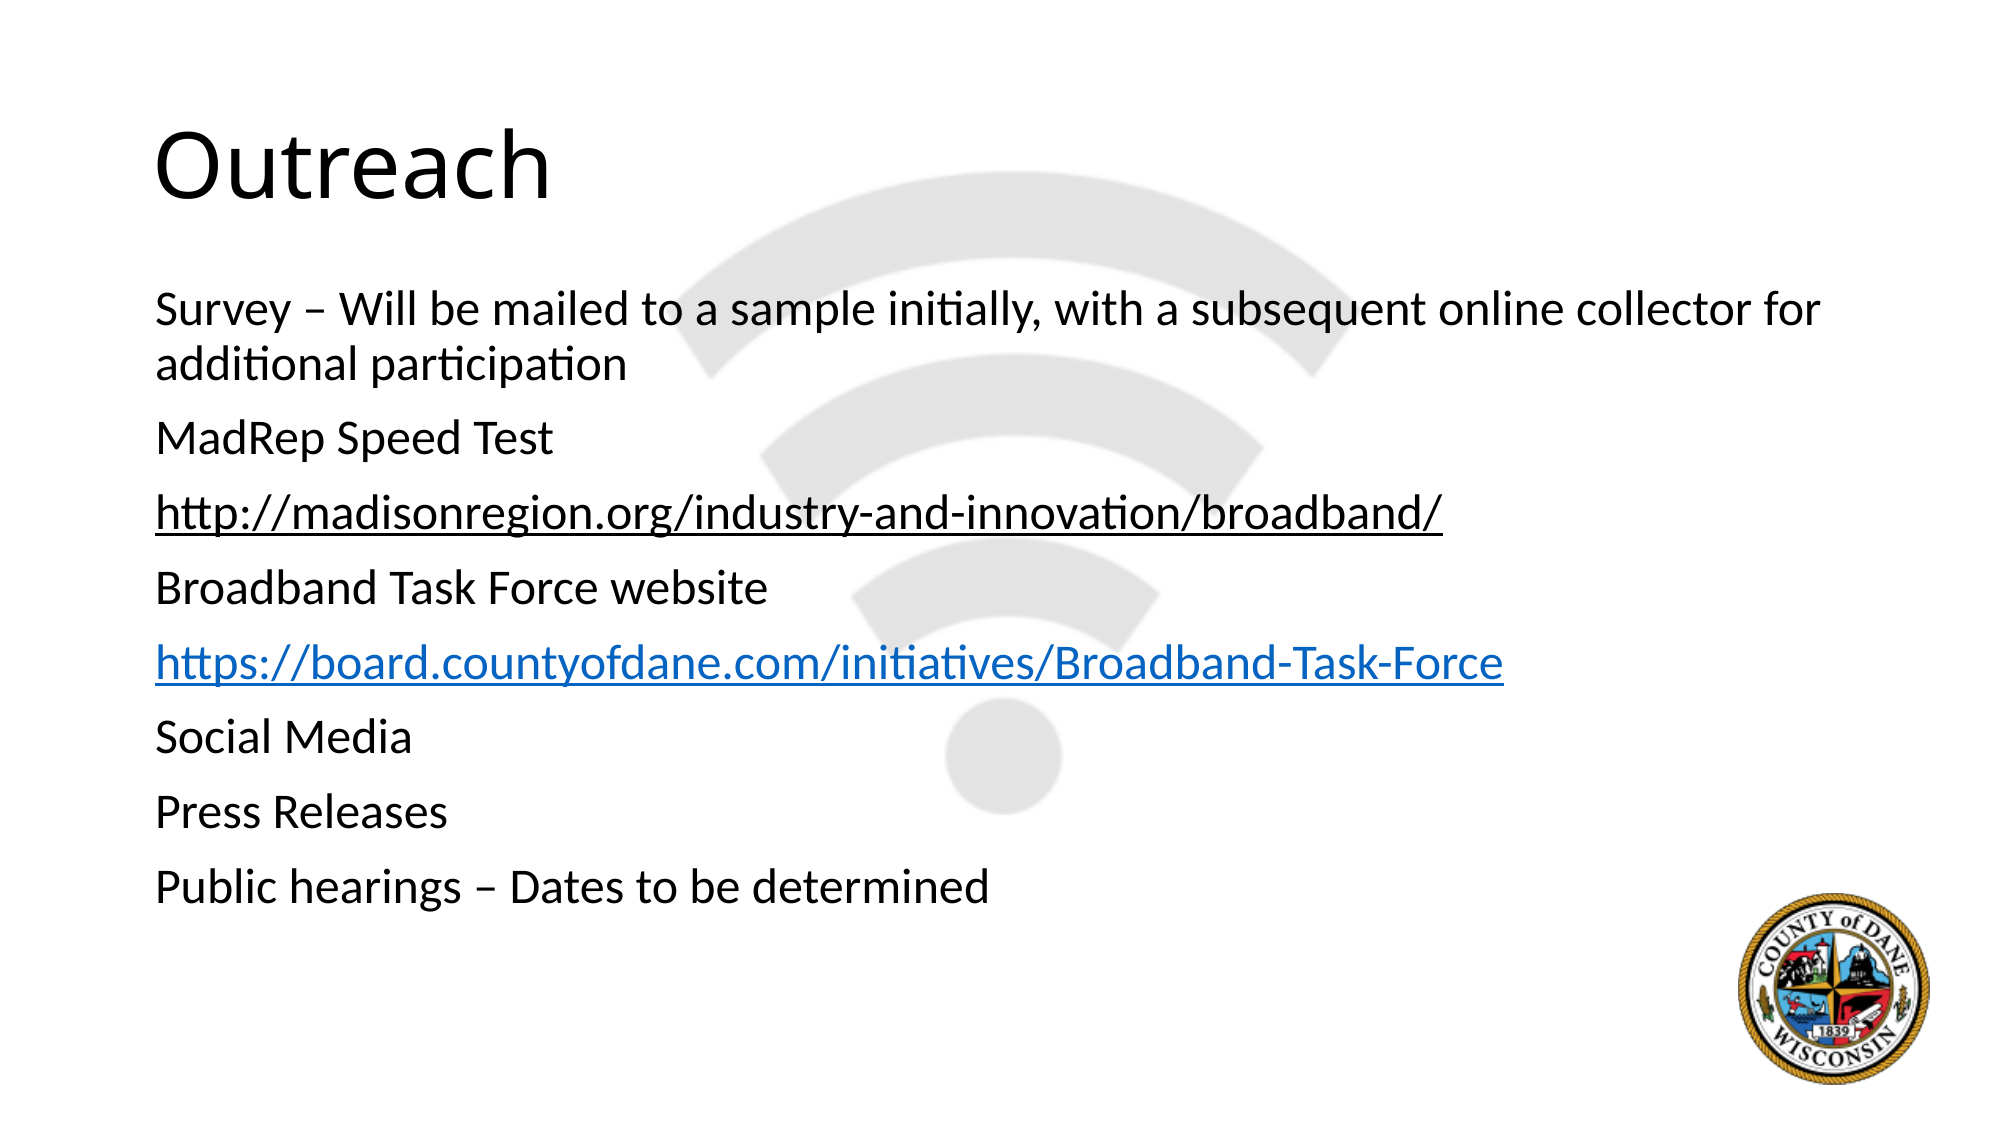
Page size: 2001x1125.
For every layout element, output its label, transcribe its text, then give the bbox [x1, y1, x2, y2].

picture [626, 145, 1379, 825]
picture [1738, 893, 1930, 1085]
title Outreach [137, 59, 1863, 278]
list Survey – Will be mailed to a sample initially, with a subsequent online collector for additional participation MadRep Speed Test http://madisonregion.org/industry-and-innovation/broadband/ Broadband Task Force website https://board.countyofdane.com/initiatives/Broadband-Task-Force Social Media Press Releases Public hearings – Dates to be determined [140, 275, 1865, 989]
